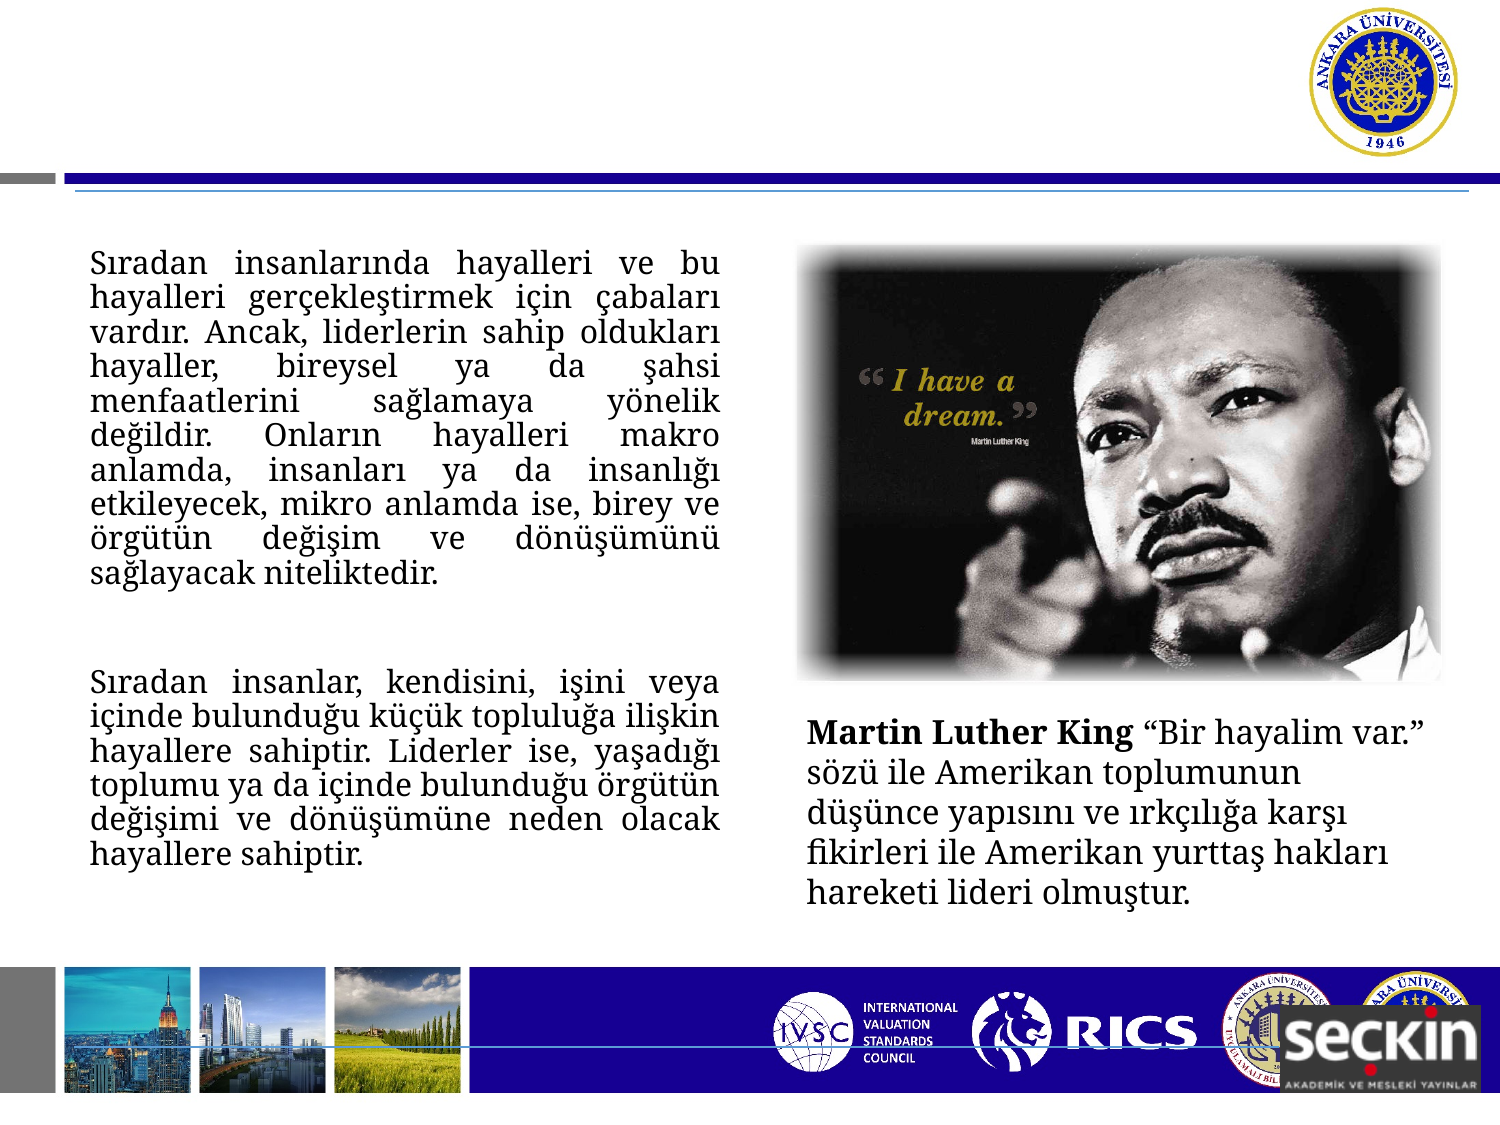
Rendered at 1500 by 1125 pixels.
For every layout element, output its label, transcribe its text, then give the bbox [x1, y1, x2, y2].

text_box Martin Luther King “Bir hayalim var.” sözü ile Amerikan toplumunun düşünce yapısını ve ırkçılığa karşı fikirleri ile Amerikan yurttaş hakları hareketi lideri olmuştur. [791, 704, 1453, 942]
list Sıradan insanlarında hayalleri ve bu hayalleri gerçekleştirmek için çabaları vardır. Ancak, liderlerin sahip oldukları hayaller, bireysel ya da şahsi menfaatlerini sağlamaya yönelik değildir. Onların hayalleri makro anlamda, insanları ya da insanlığı etkileyecek, mikro anlamda ise, birey ve örgütün değişim ve dönüşümünü sağlayacak niteliktedir. Sıradan insanlar, kendisini, işini veya içinde bulunduğu küçük topluluğa ilişkin hayallere sahiptir. Liderler ise, yaşadığı toplumu ya da içinde bulunduğu örgütün değişimi ve dönüşümüne neden olacak hayallere sahiptir. [75, 239, 736, 911]
picture [0, 0, 1500, 1125]
